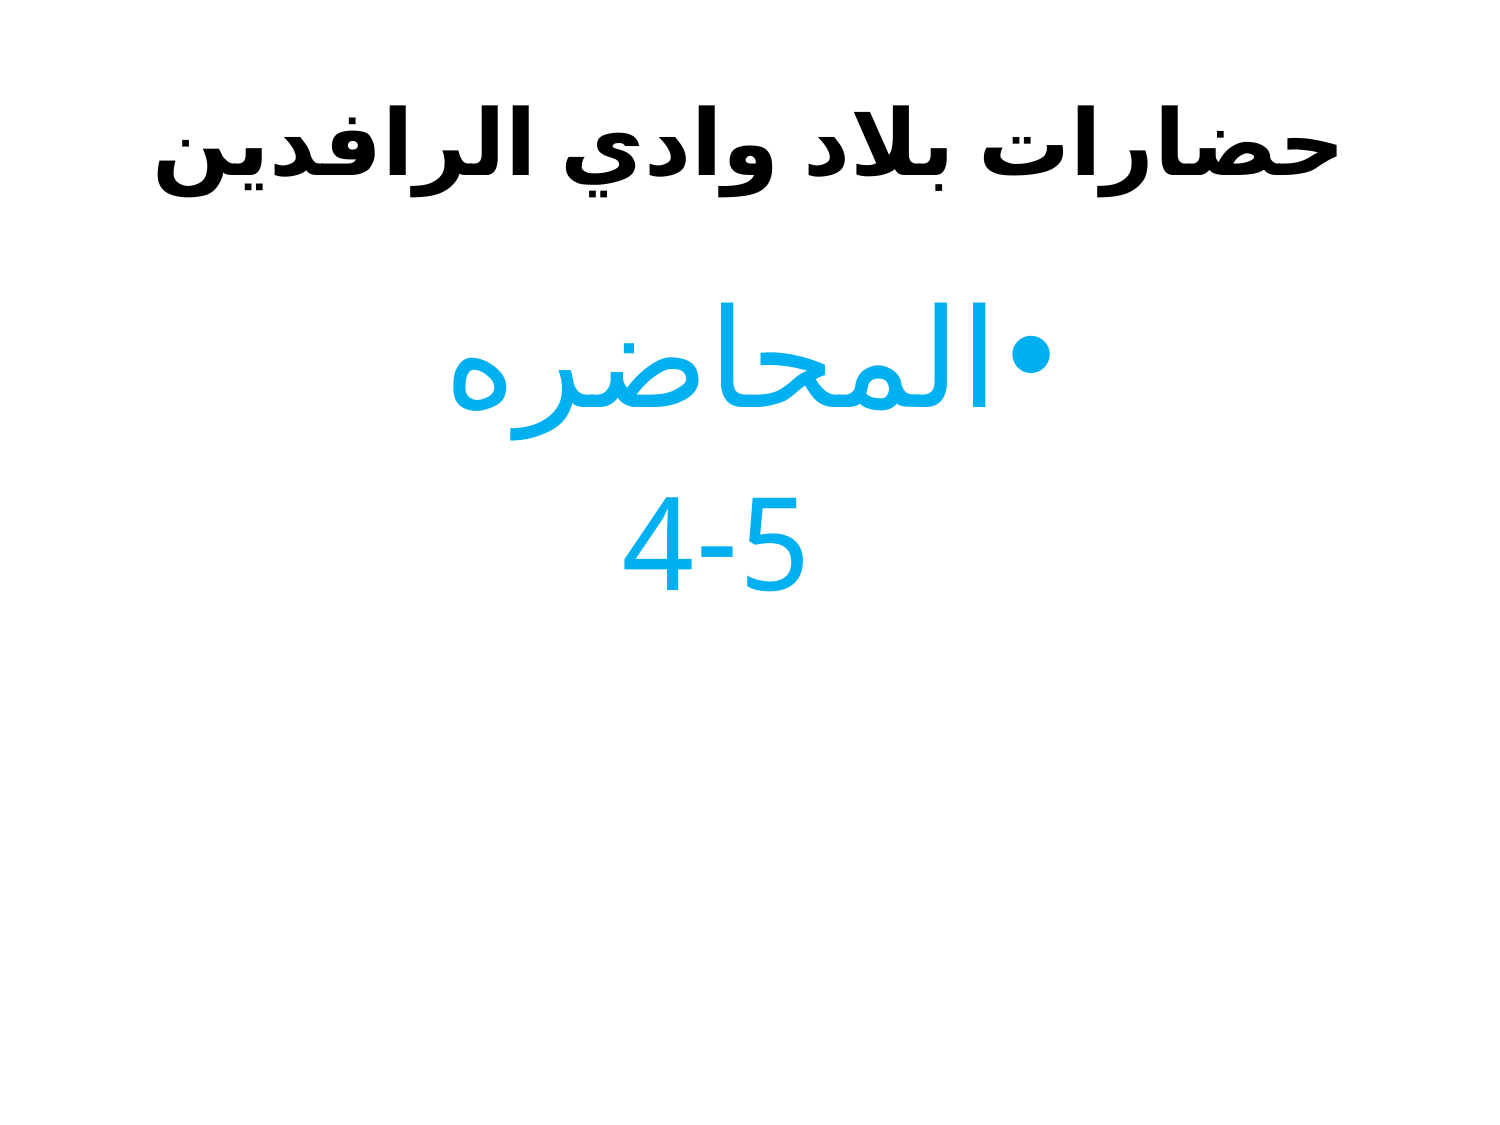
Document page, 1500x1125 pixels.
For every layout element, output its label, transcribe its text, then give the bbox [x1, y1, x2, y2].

list المحاضره 4-5 [75, 262, 1425, 1005]
title حضارات بلاد وادي الرافدين [75, 45, 1425, 233]
